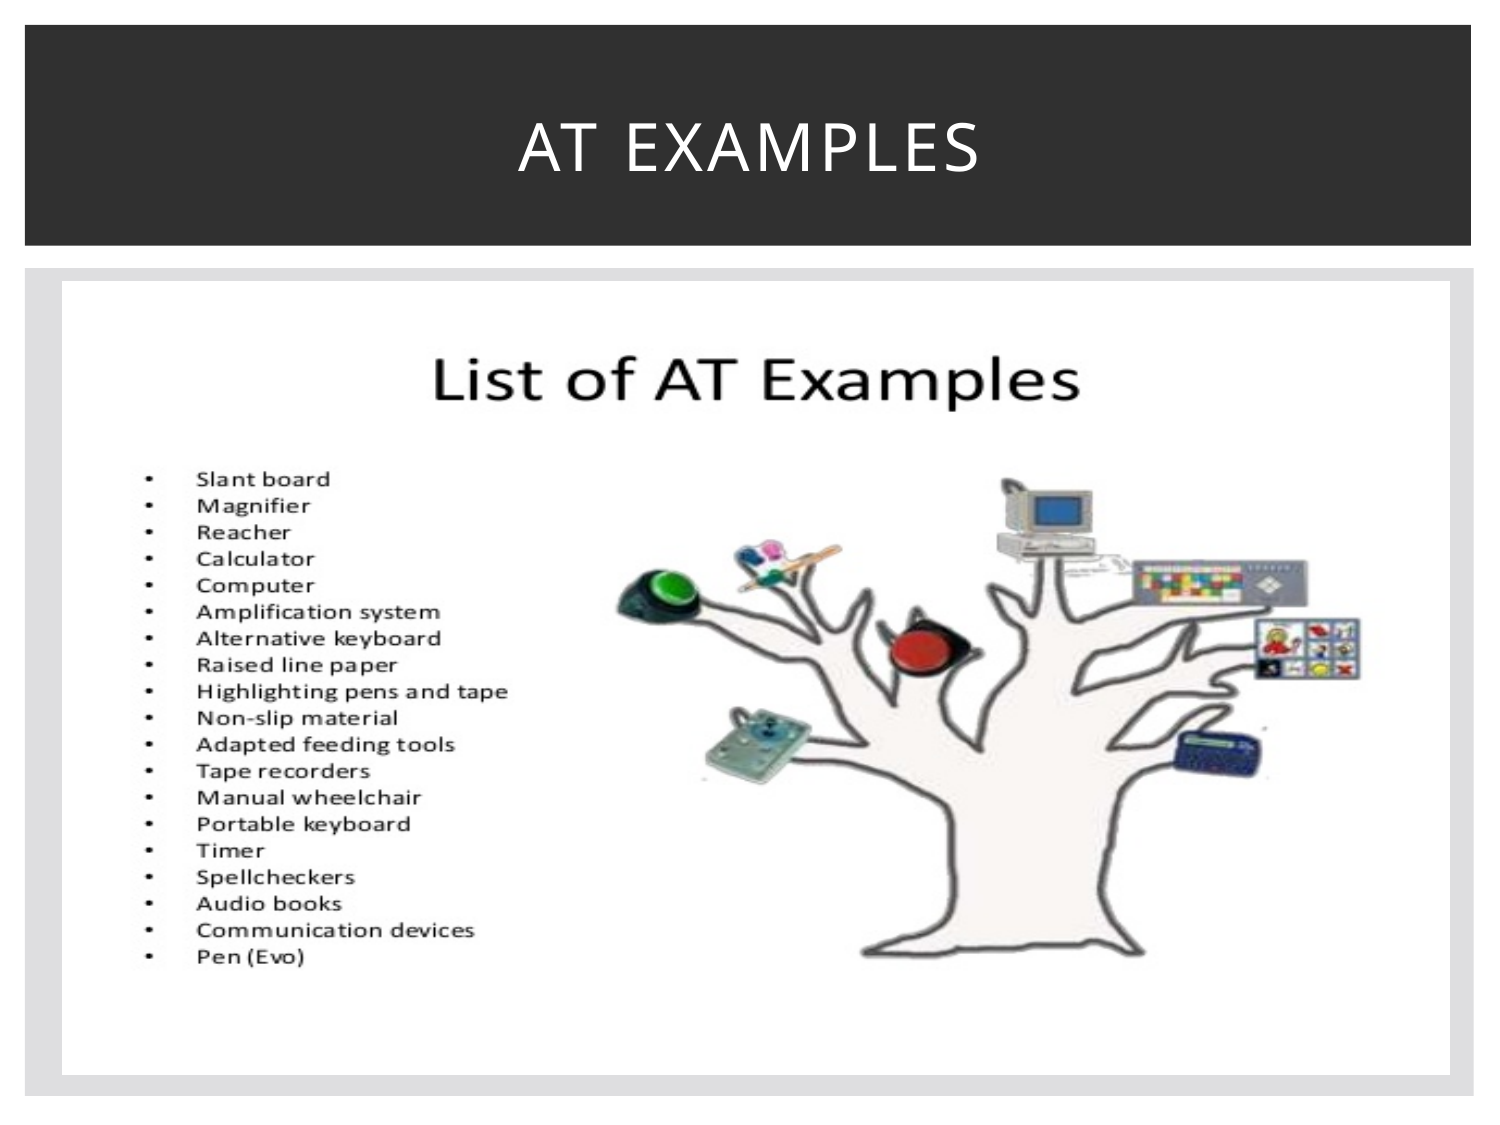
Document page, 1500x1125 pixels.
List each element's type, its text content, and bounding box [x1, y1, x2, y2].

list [62, 281, 1451, 1076]
title AT Examples [62, 58, 1438, 232]
